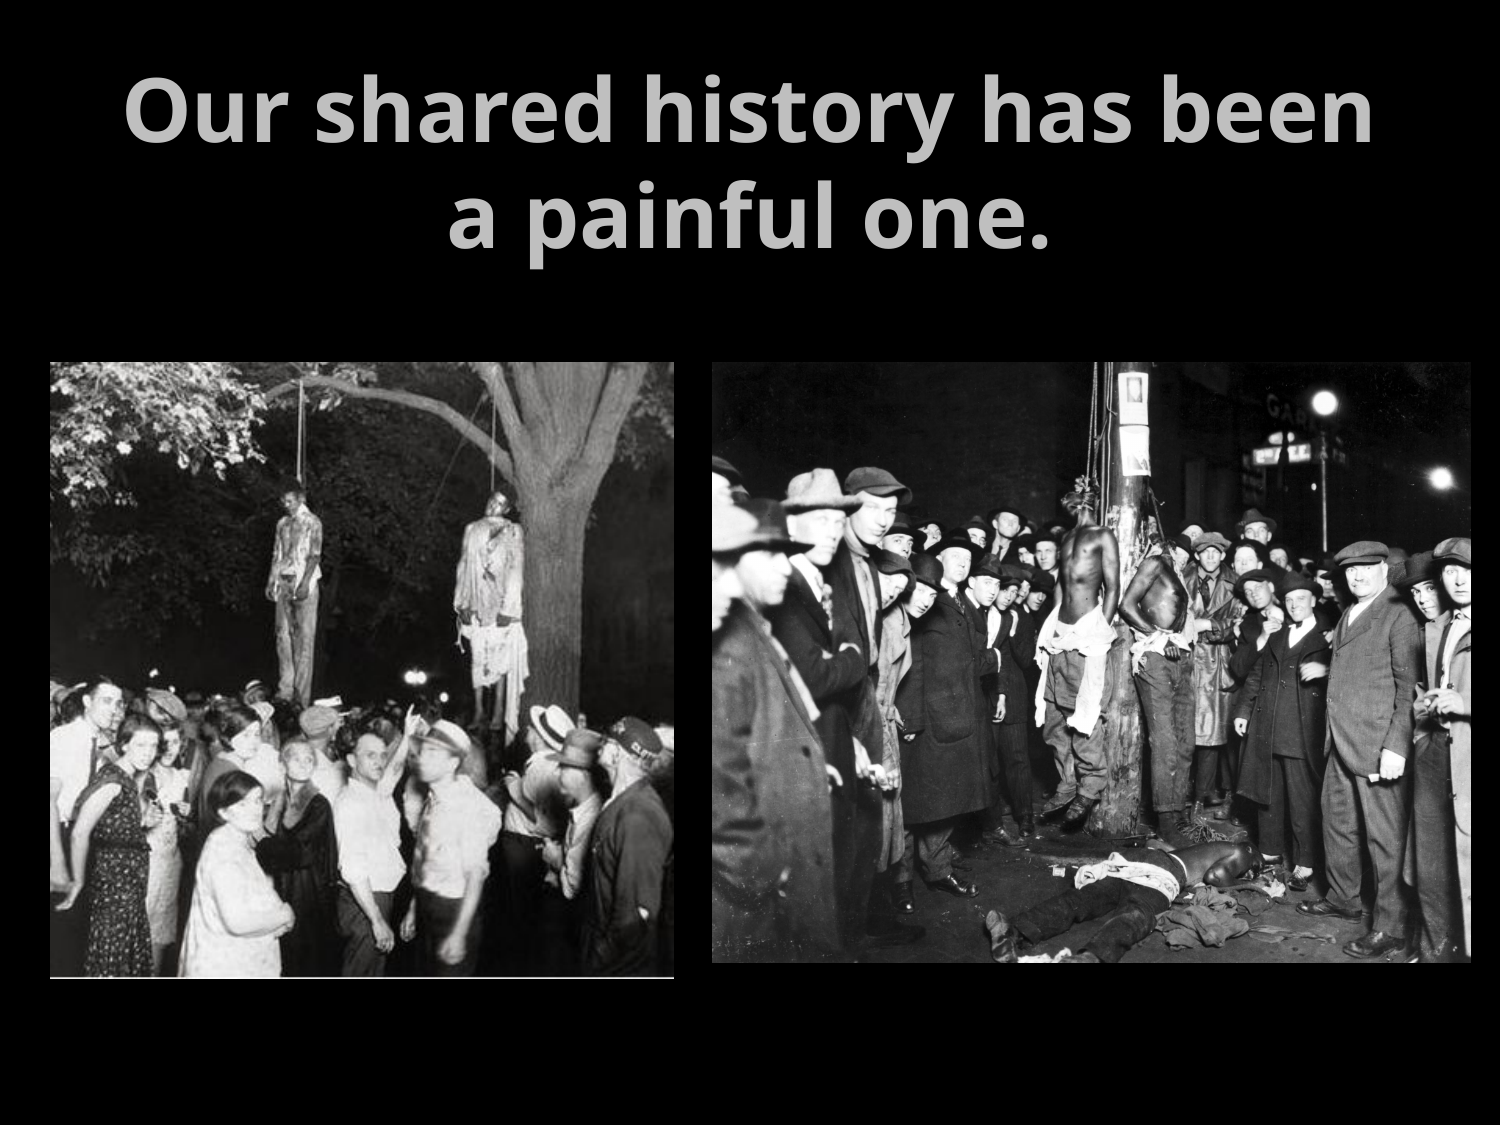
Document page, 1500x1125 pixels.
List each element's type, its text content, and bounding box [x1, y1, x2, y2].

picture [712, 362, 1471, 963]
picture [49, 362, 674, 979]
title Our shared history has been a painful one. [75, 45, 1425, 275]
